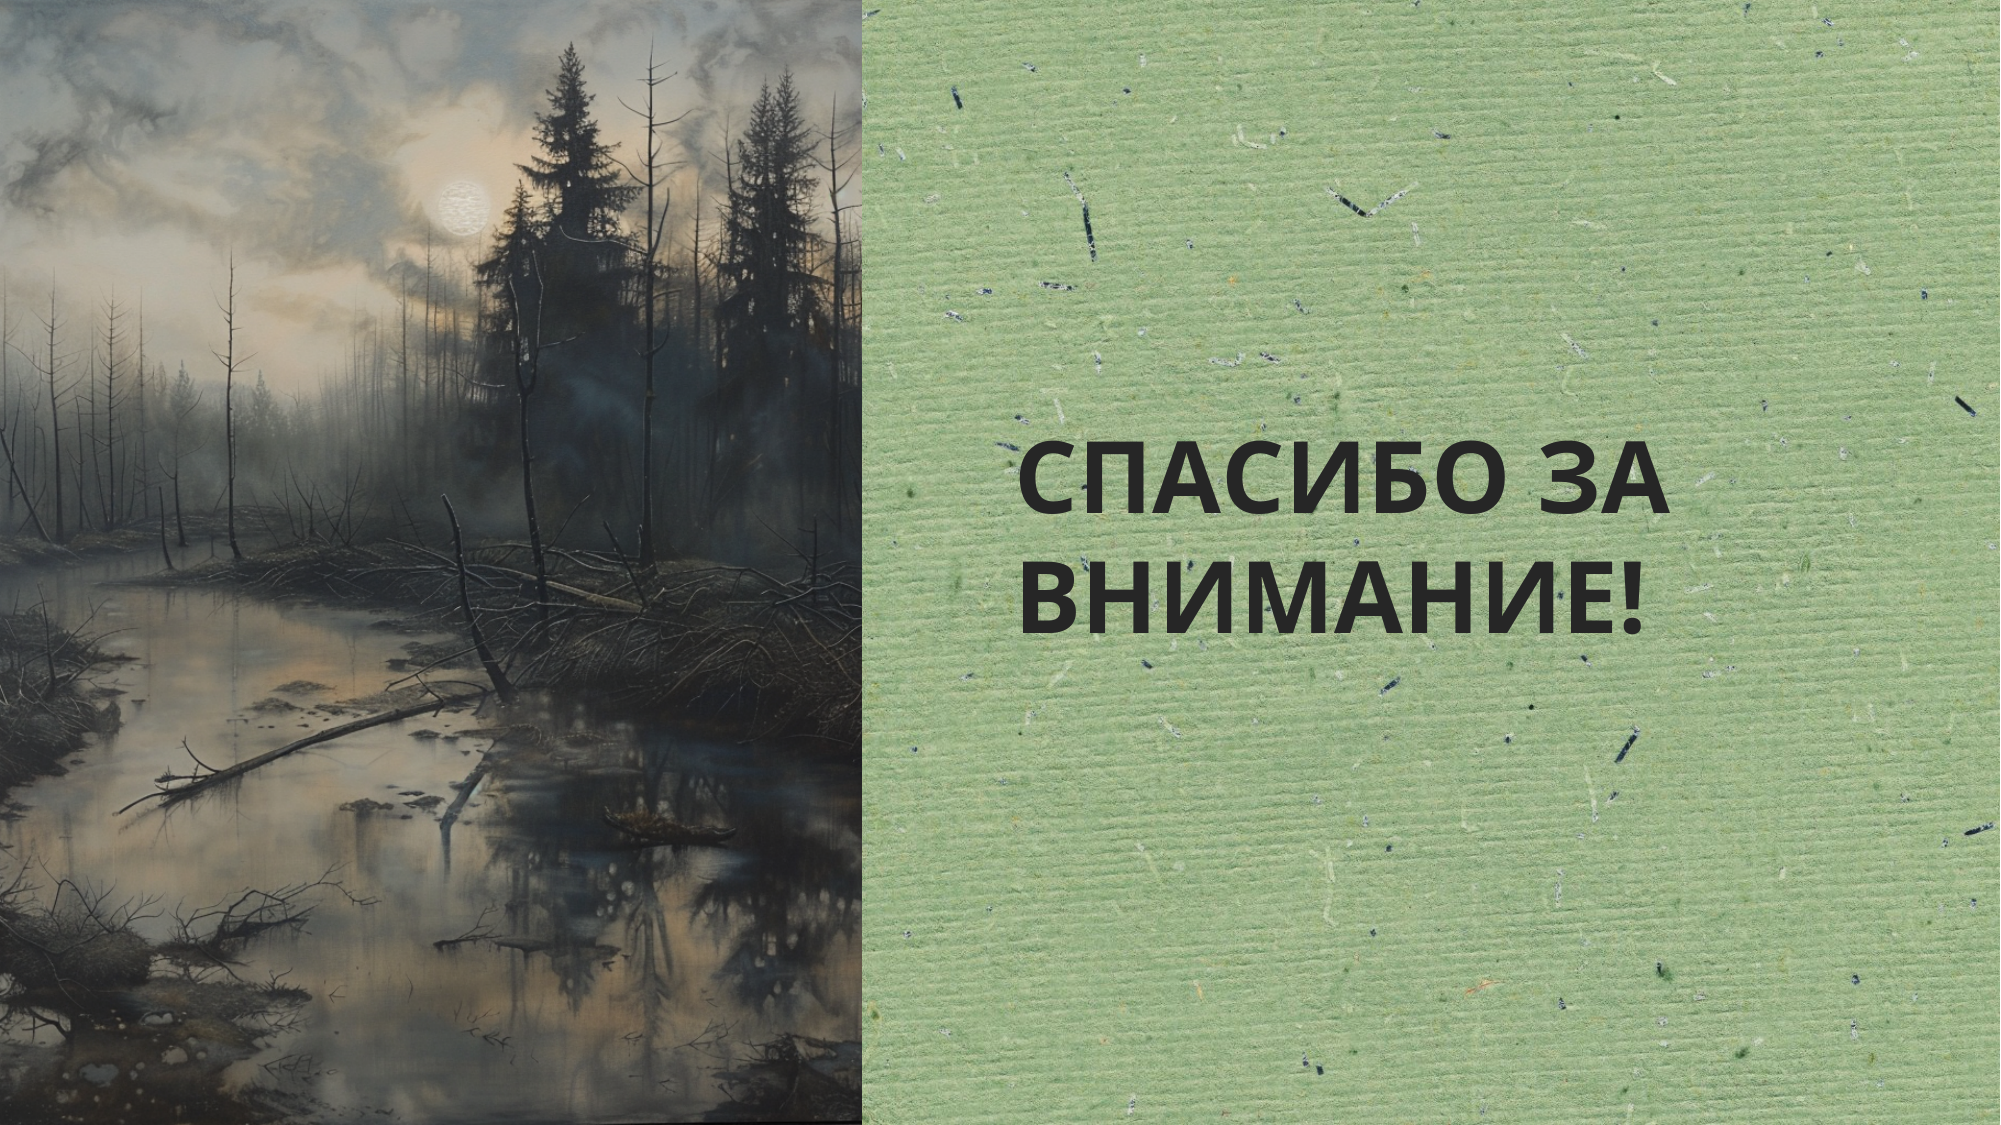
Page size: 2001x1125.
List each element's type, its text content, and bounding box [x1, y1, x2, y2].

text_box СПАСИБО ЗА ВНИМАНИЕ! [999, 406, 1904, 624]
picture [0, 0, 862, 1125]
